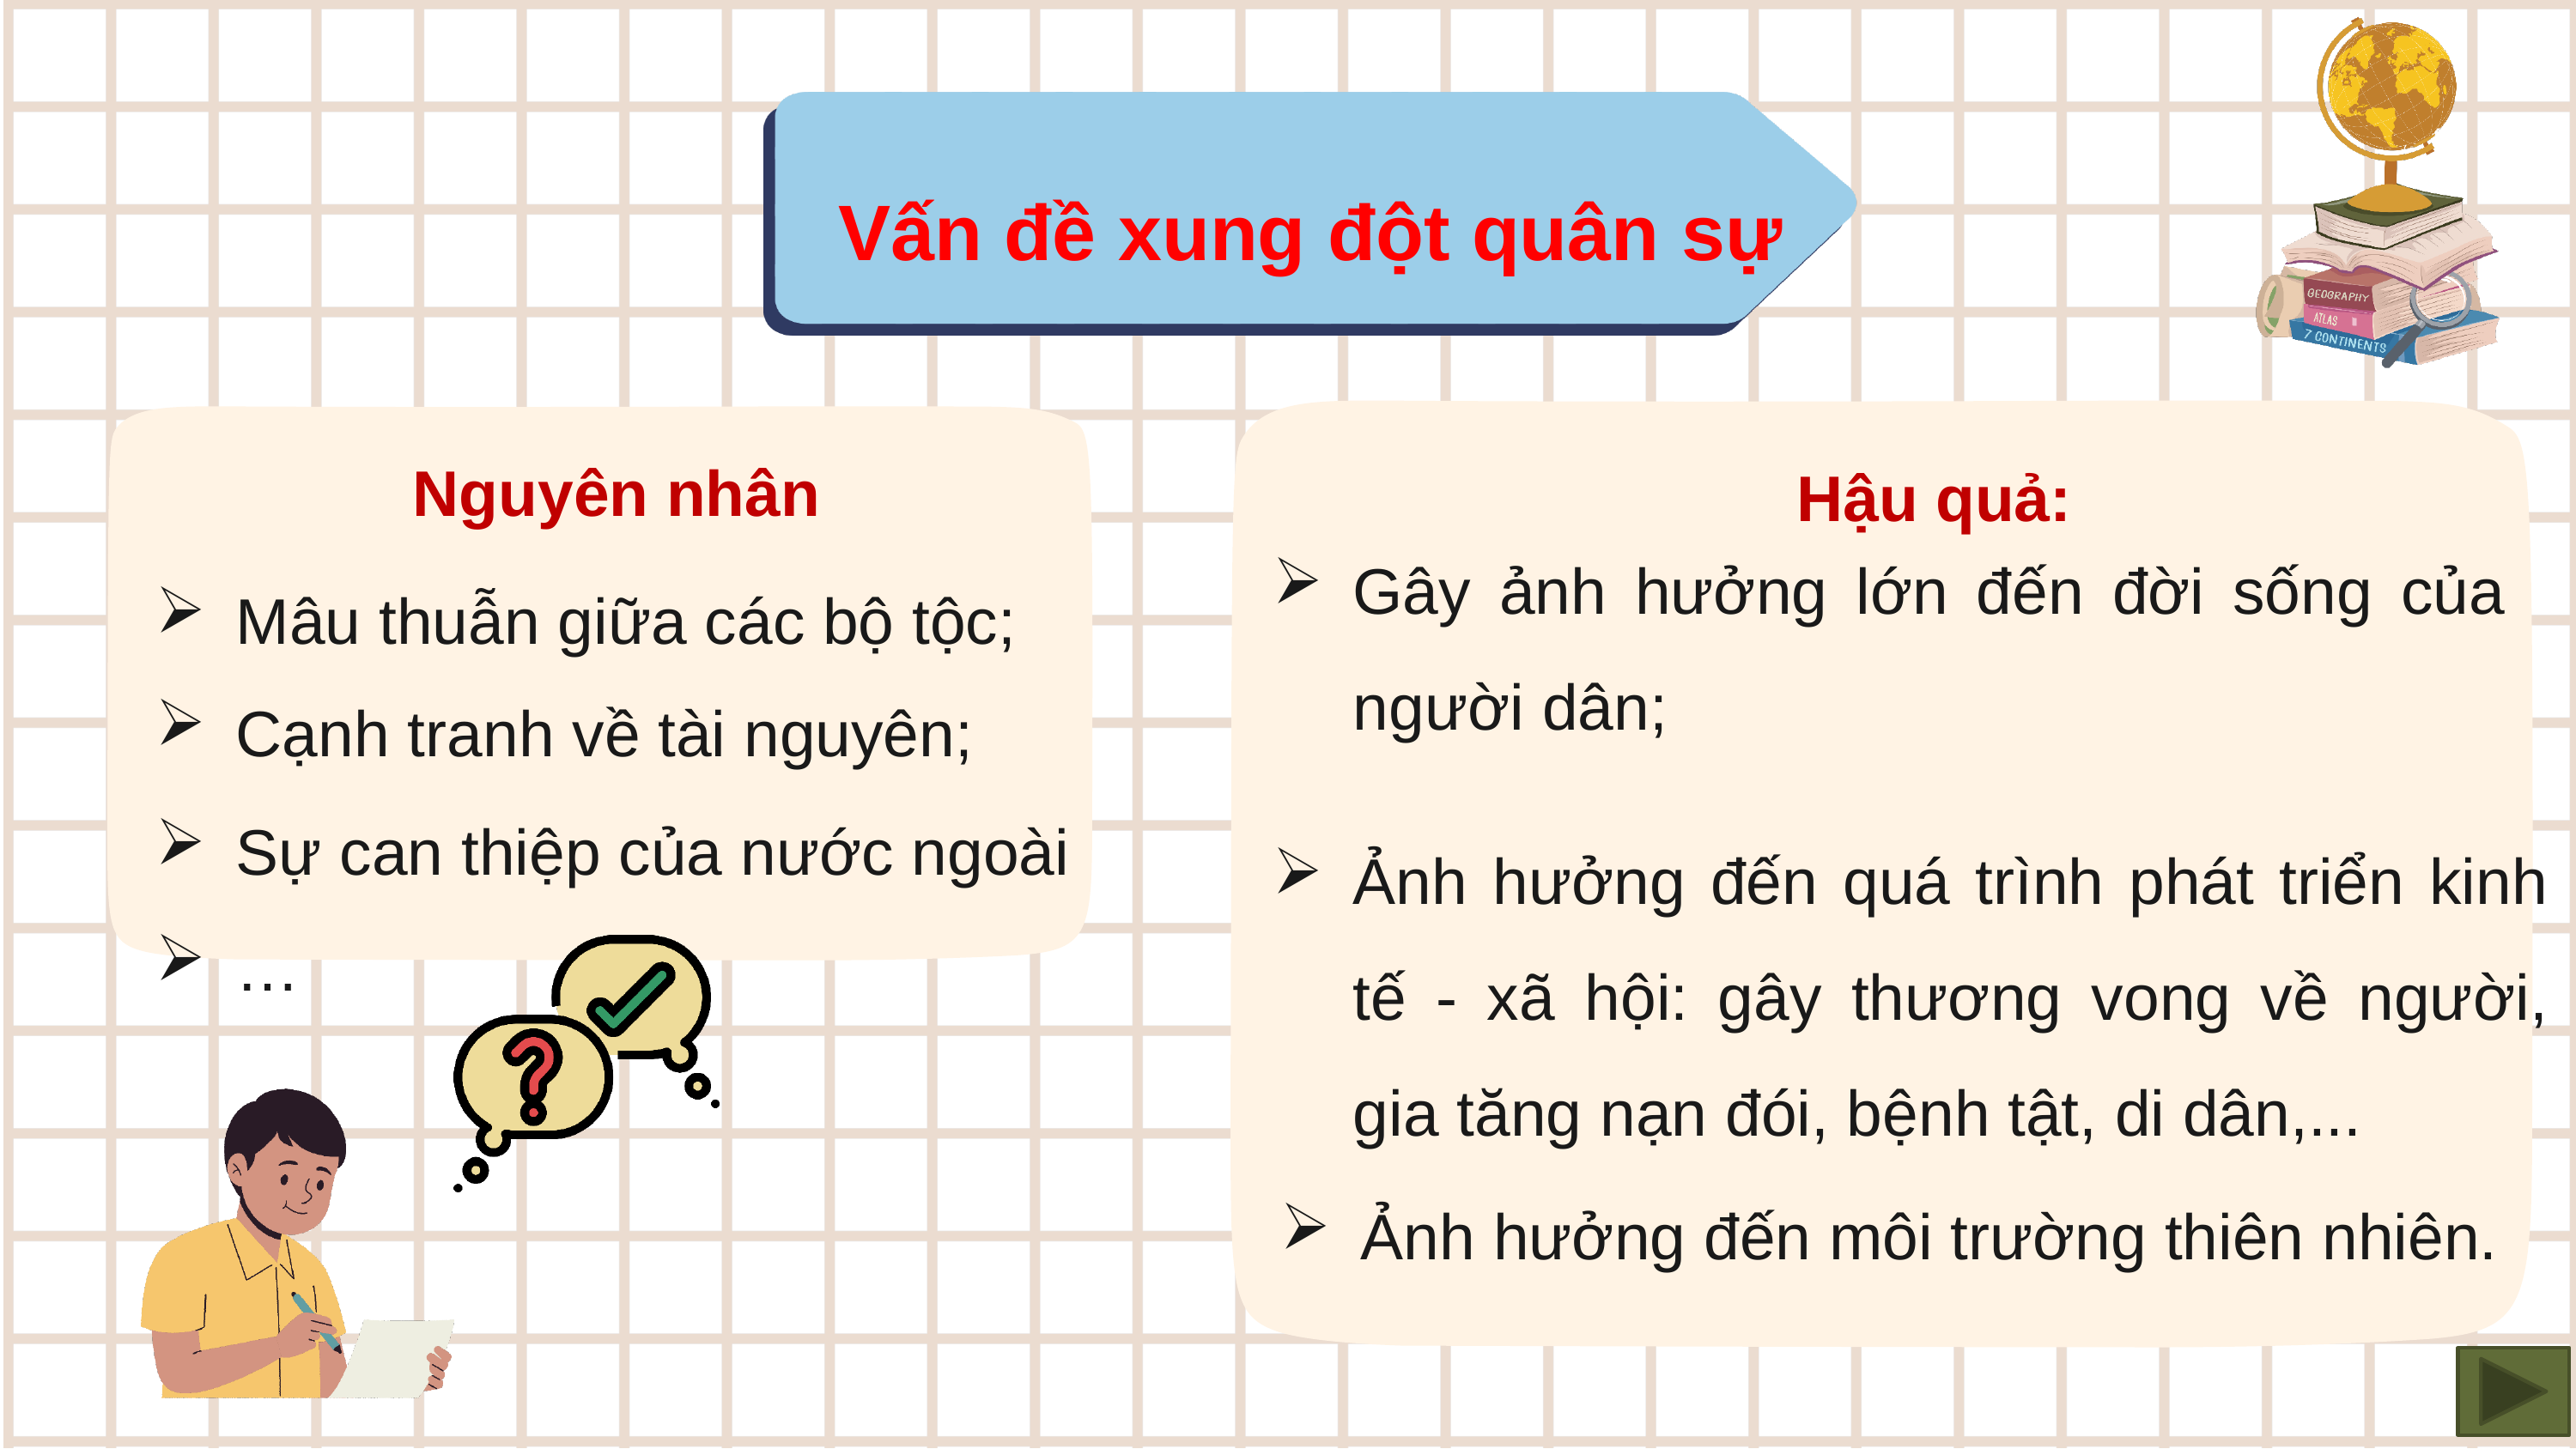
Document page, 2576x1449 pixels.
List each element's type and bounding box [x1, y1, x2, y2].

text_box [471, 761, 1200, 1119]
text_box [1394, 761, 2198, 1119]
text_box [106, 406, 1093, 961]
text_box [1230, 400, 2533, 1348]
picture [3, 0, 2576, 1448]
